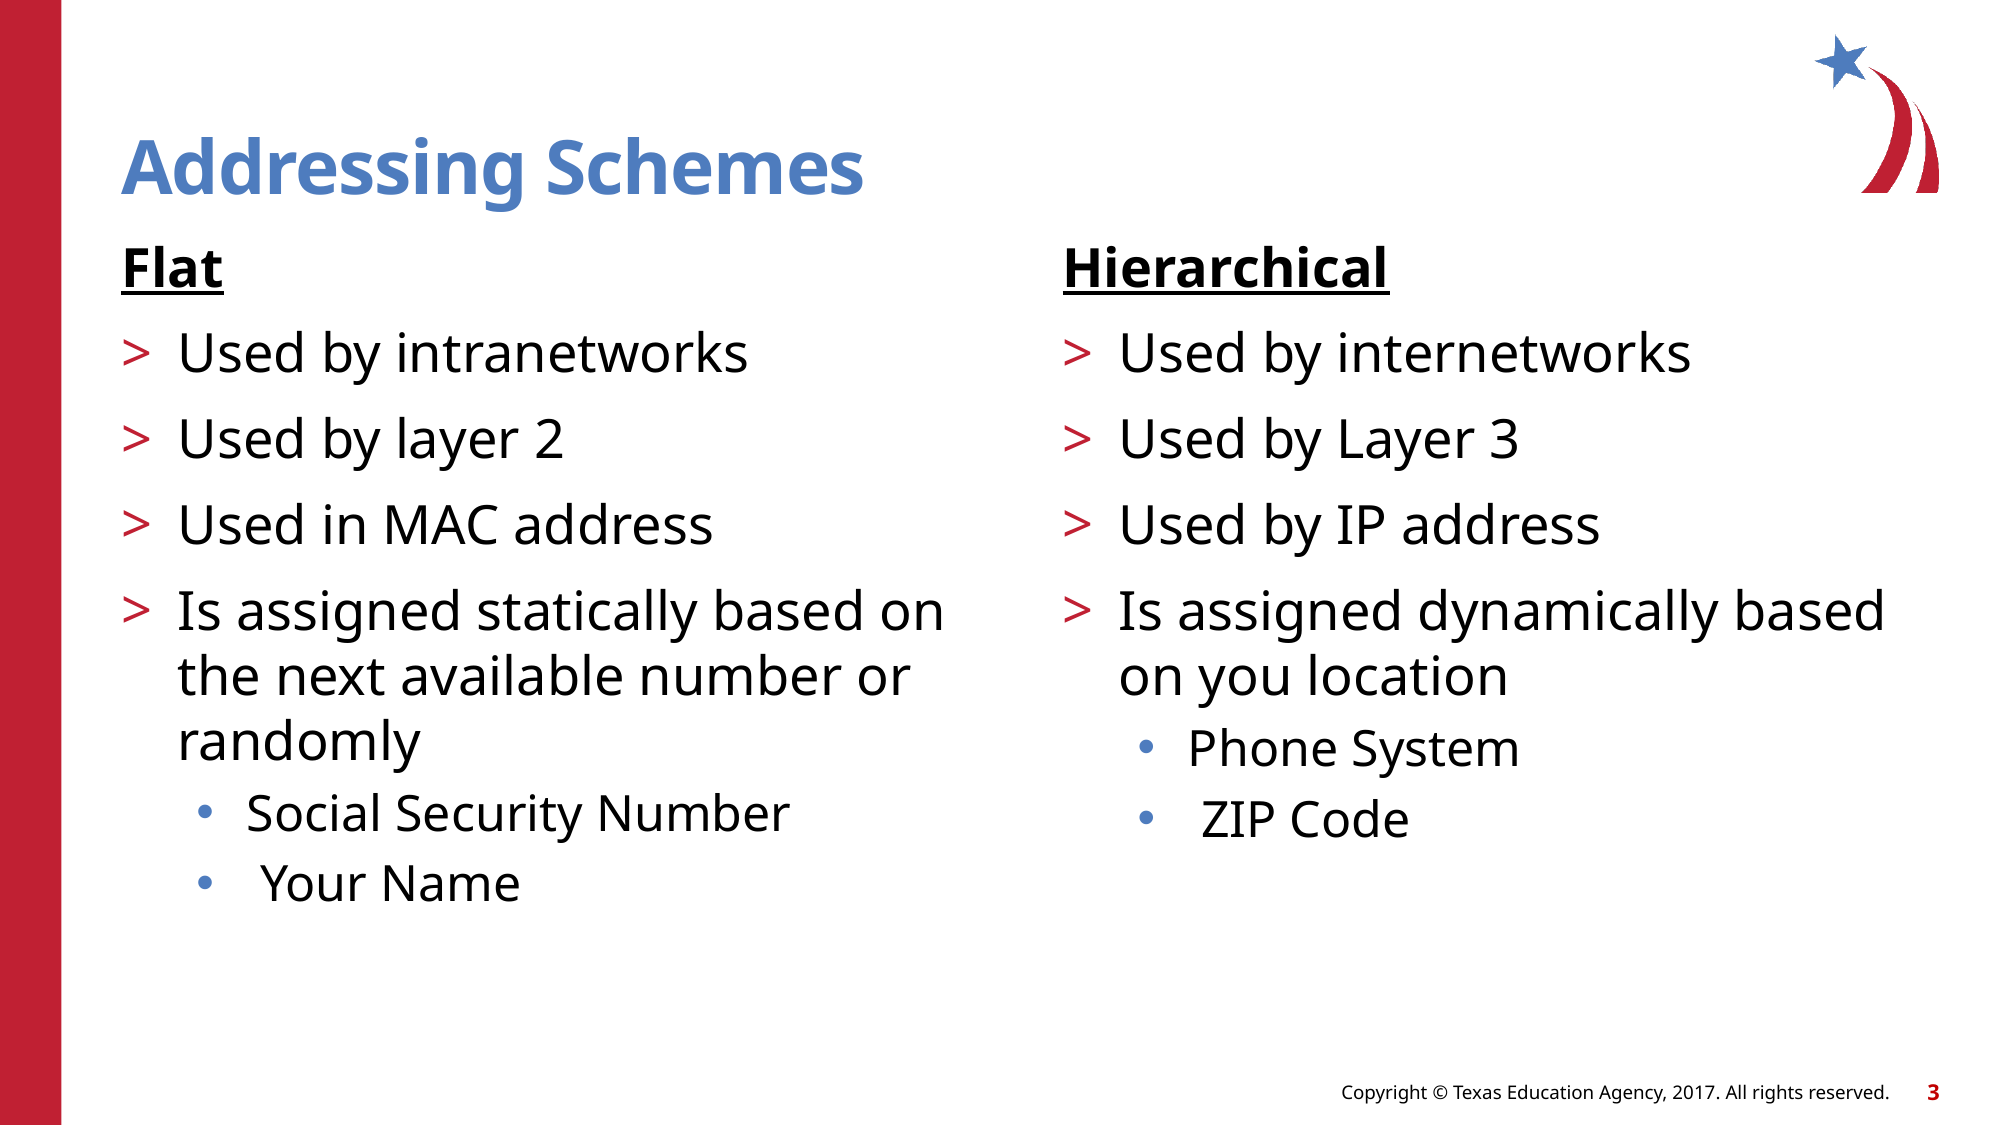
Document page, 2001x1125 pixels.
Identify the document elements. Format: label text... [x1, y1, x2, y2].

list Flat Used by intranetworks Used by layer 2 Used in MAC address Is assigned statically based on the next available number or randomly Social Security Number Your Name [121, 233, 996, 1010]
title Addressing Schemes [121, 66, 1772, 211]
picture [1814, 34, 1939, 193]
list Hierarchical Used by internetworks Used by Layer 3 Used by IP address Is assigned dynamically based on you location Phone System ZIP Code [1062, 233, 1937, 1010]
